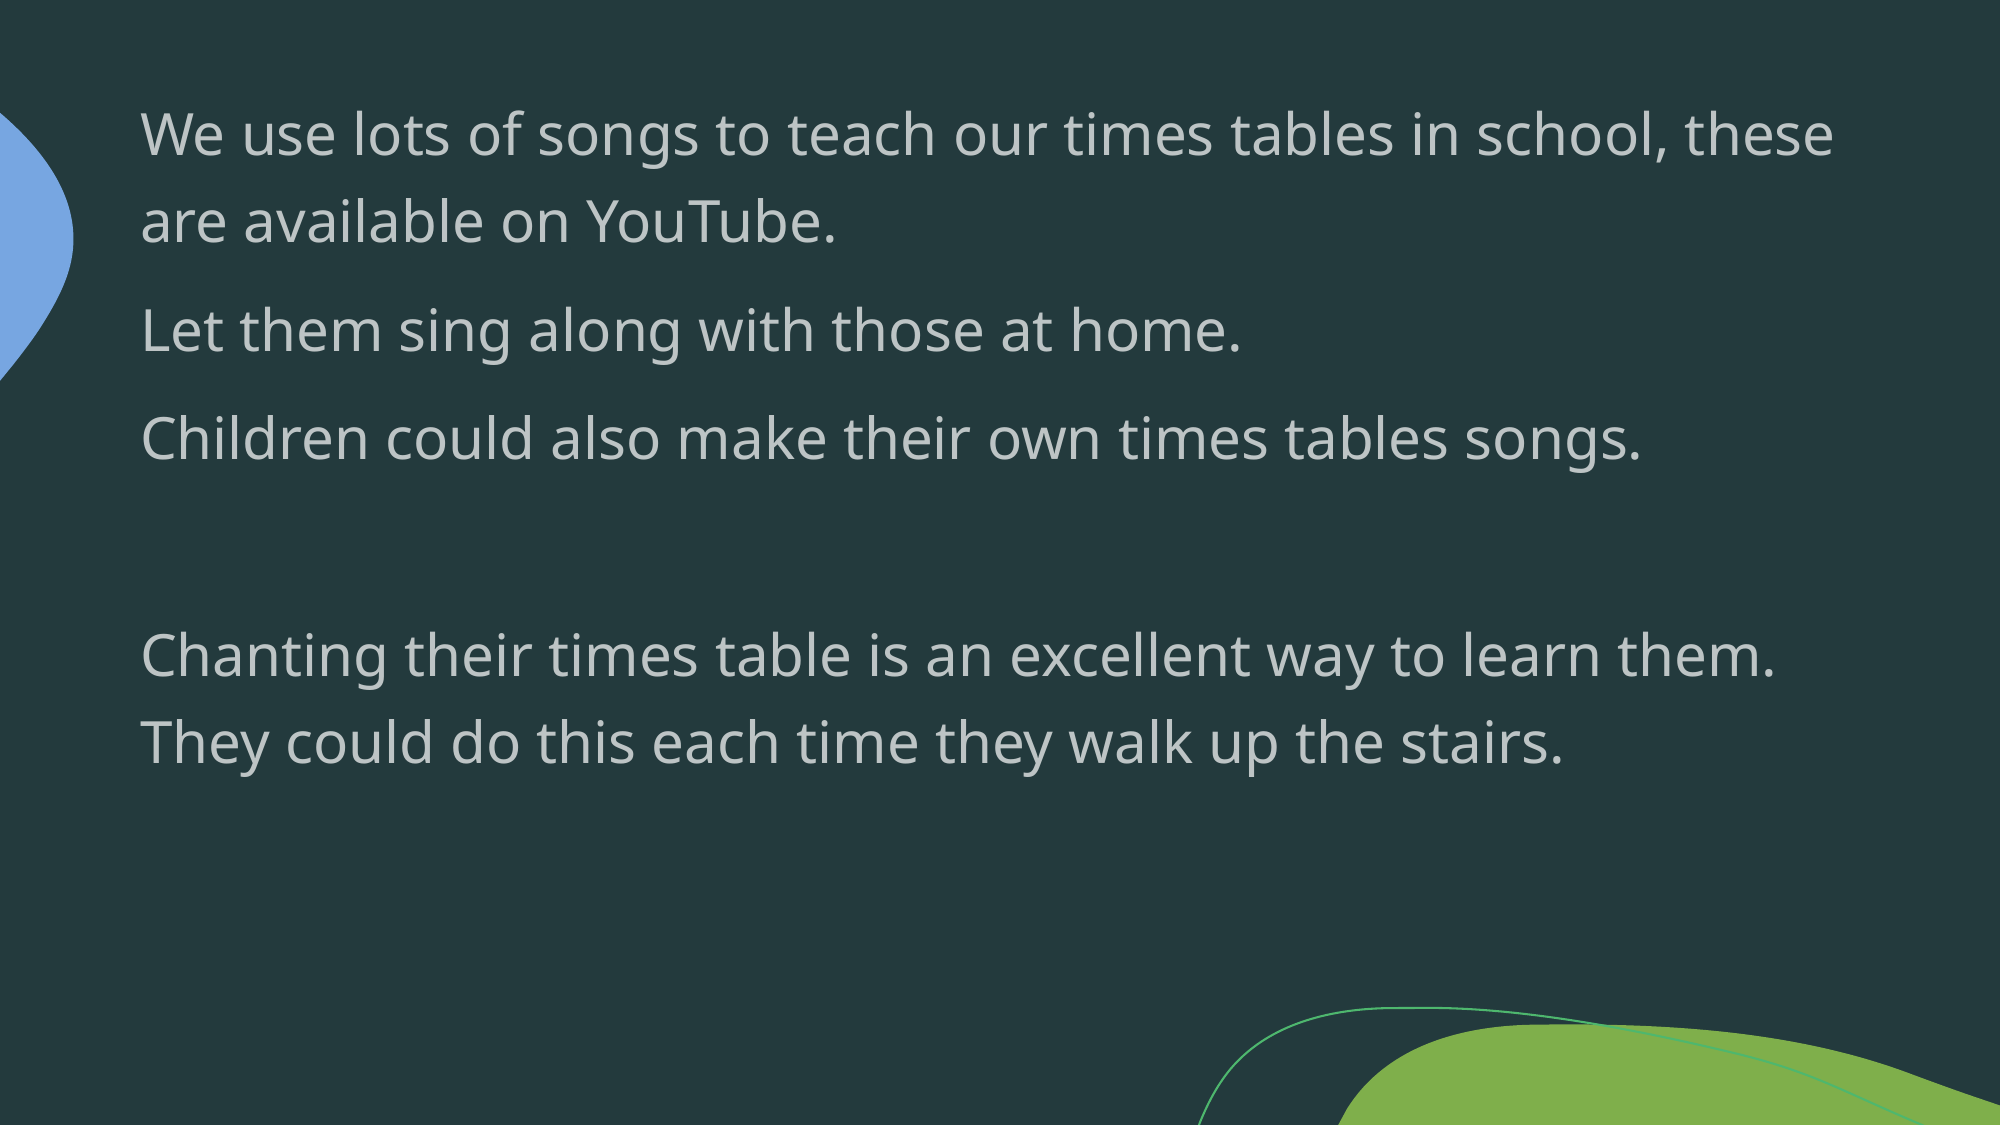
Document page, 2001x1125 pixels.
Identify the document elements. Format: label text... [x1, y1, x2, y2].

list We use lots of songs to teach our times tables in school, these are available on YouTube. Let them sing along with those at home. Children could also make their own times tables songs. Chanting their times table is an excellent way to learn them. They could do this each time they walk up the stairs. [125, 72, 1875, 1002]
